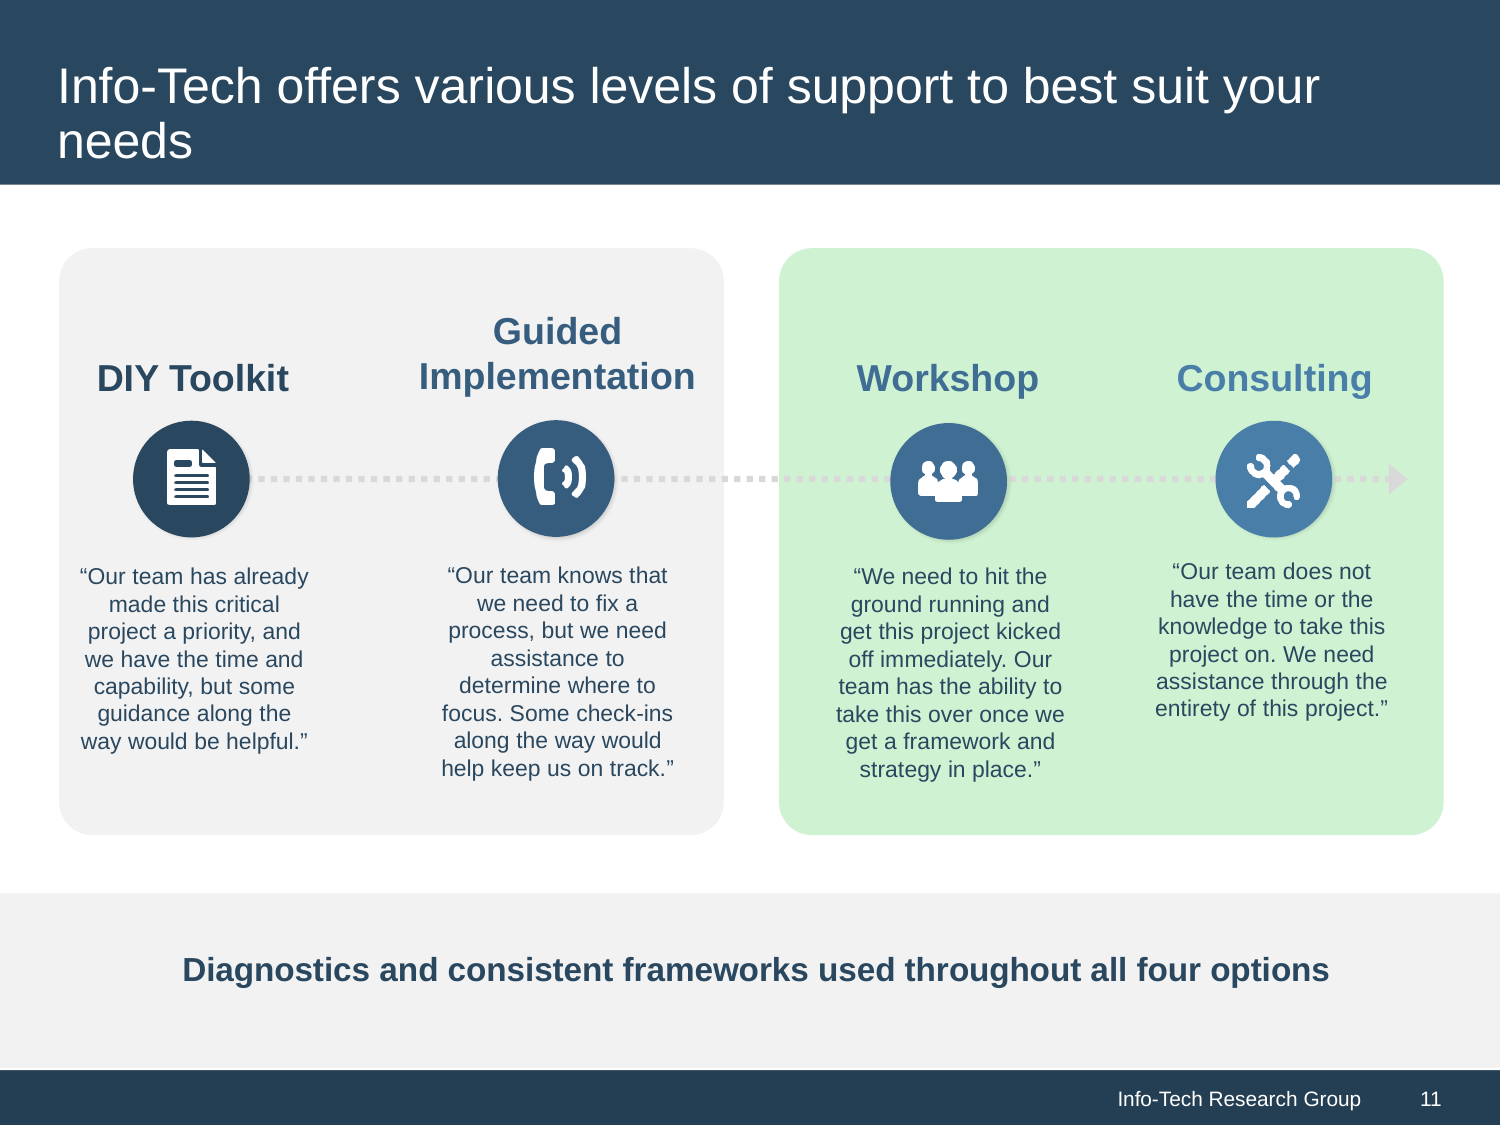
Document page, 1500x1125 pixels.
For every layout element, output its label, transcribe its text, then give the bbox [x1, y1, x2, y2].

text_box Diagnostics and consistent frameworks used throughout all four options [167, 940, 1347, 996]
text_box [59, 331, 328, 791]
text_box [59, 487, 724, 836]
text_box [59, 248, 724, 478]
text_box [814, 331, 1084, 792]
text_box [778, 248, 1444, 836]
text_box [0, 893, 1500, 1068]
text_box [1138, 331, 1408, 786]
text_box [382, 307, 733, 791]
title Info-Tech offers various levels of support to best suit your needs [41, 41, 1446, 187]
